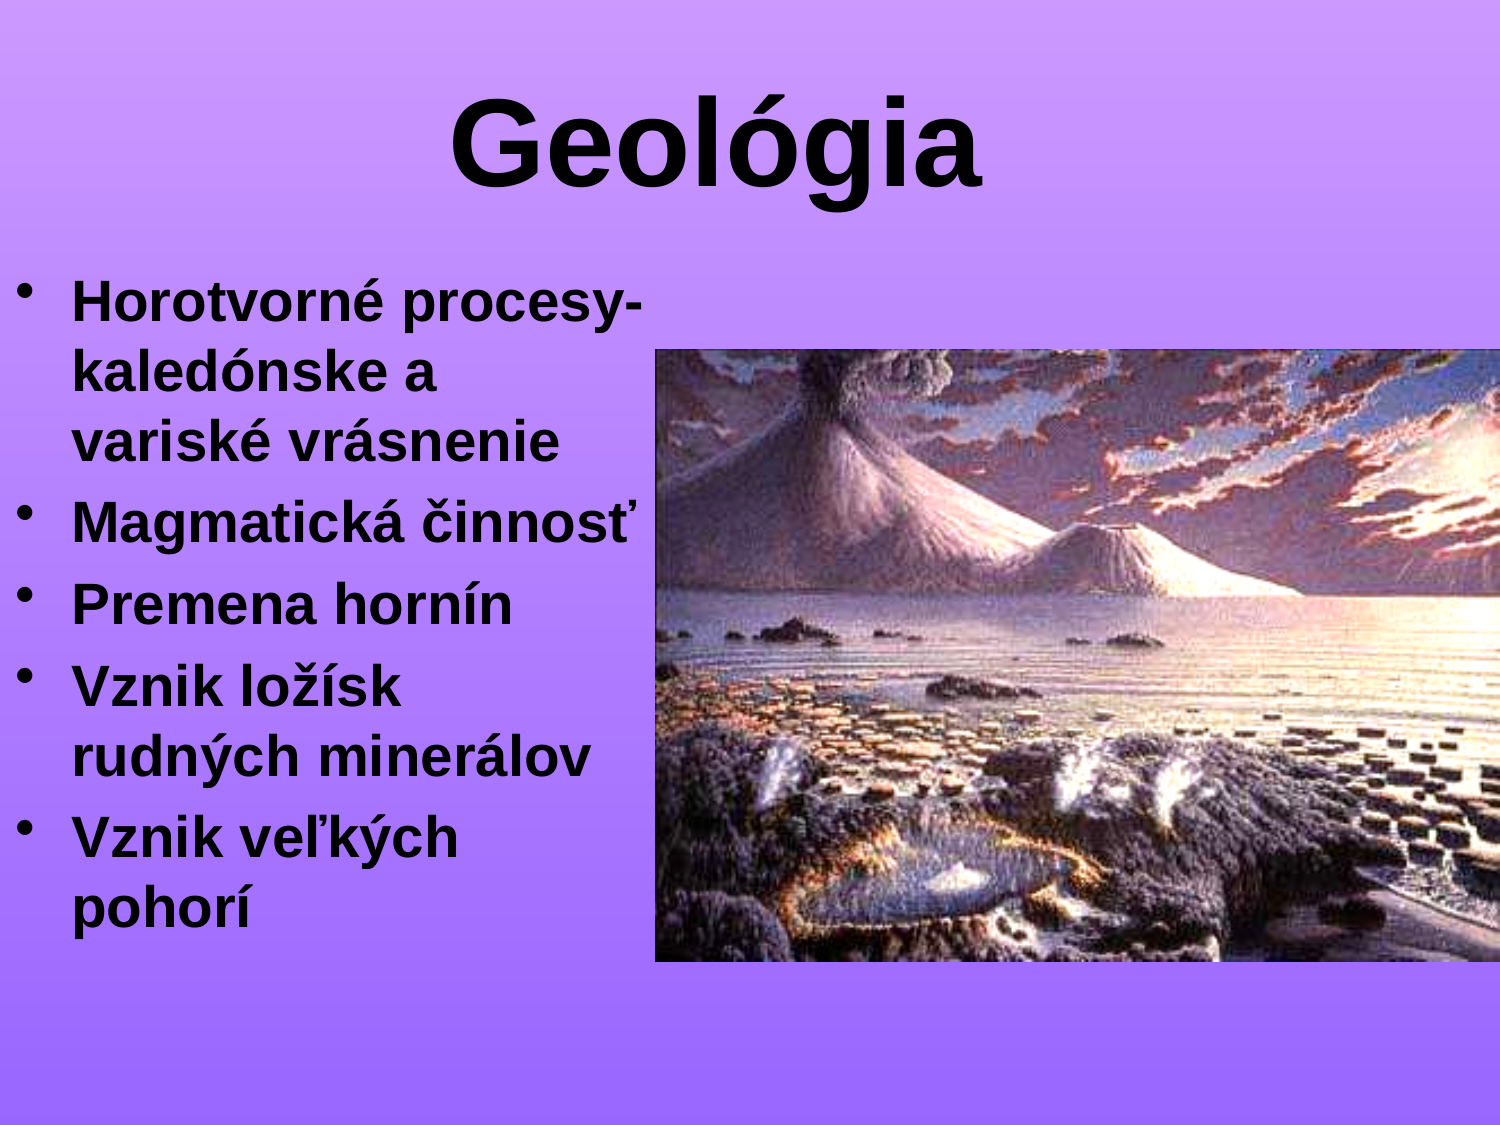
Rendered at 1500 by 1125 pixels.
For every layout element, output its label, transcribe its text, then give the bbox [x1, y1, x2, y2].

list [655, 349, 1500, 963]
list Horotvorné procesy- kaledónske a variské vrásnenie Magmatická činnosť Premena hornín Vznik ložísk rudných minerálov Vznik veľkých pohorí [0, 255, 663, 999]
title Geológia [430, 42, 1000, 231]
